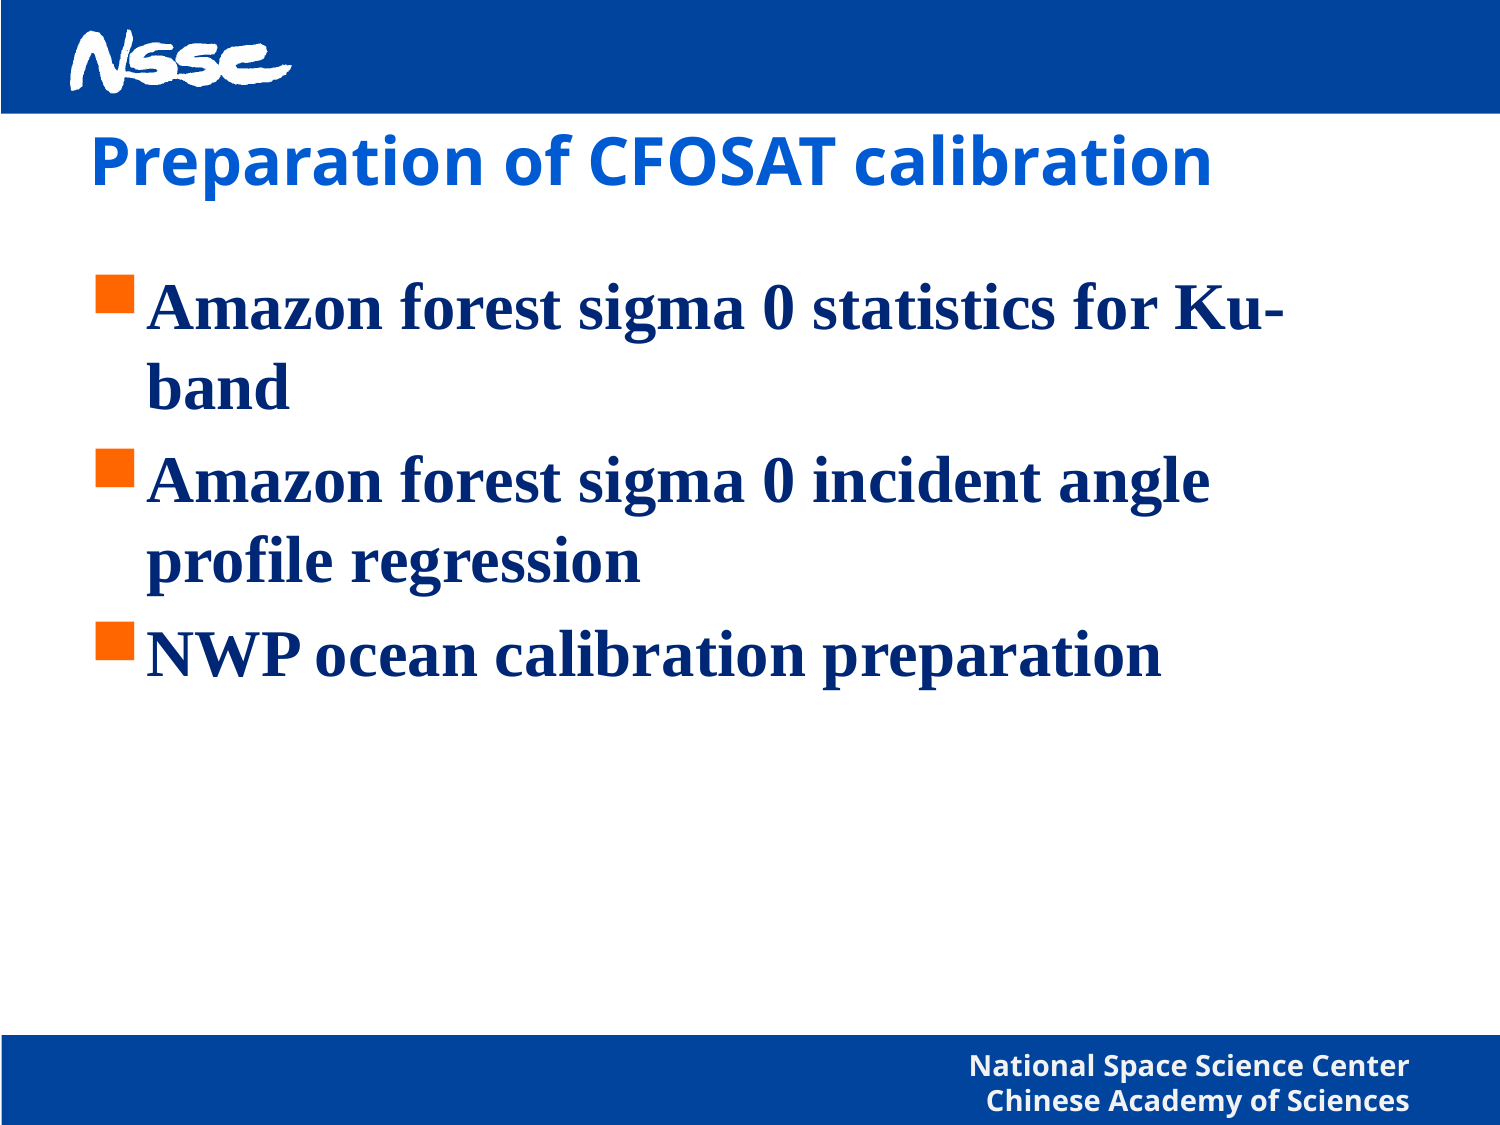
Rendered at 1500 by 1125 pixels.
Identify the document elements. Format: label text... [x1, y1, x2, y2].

list Amazon forest sigma 0 statistics for Ku-band Amazon forest sigma 0 incident angle profile regression NWP ocean calibration preparation [75, 255, 1425, 1035]
picture [64, 16, 296, 102]
title Preparation of CFOSAT calibration [75, 111, 1425, 255]
